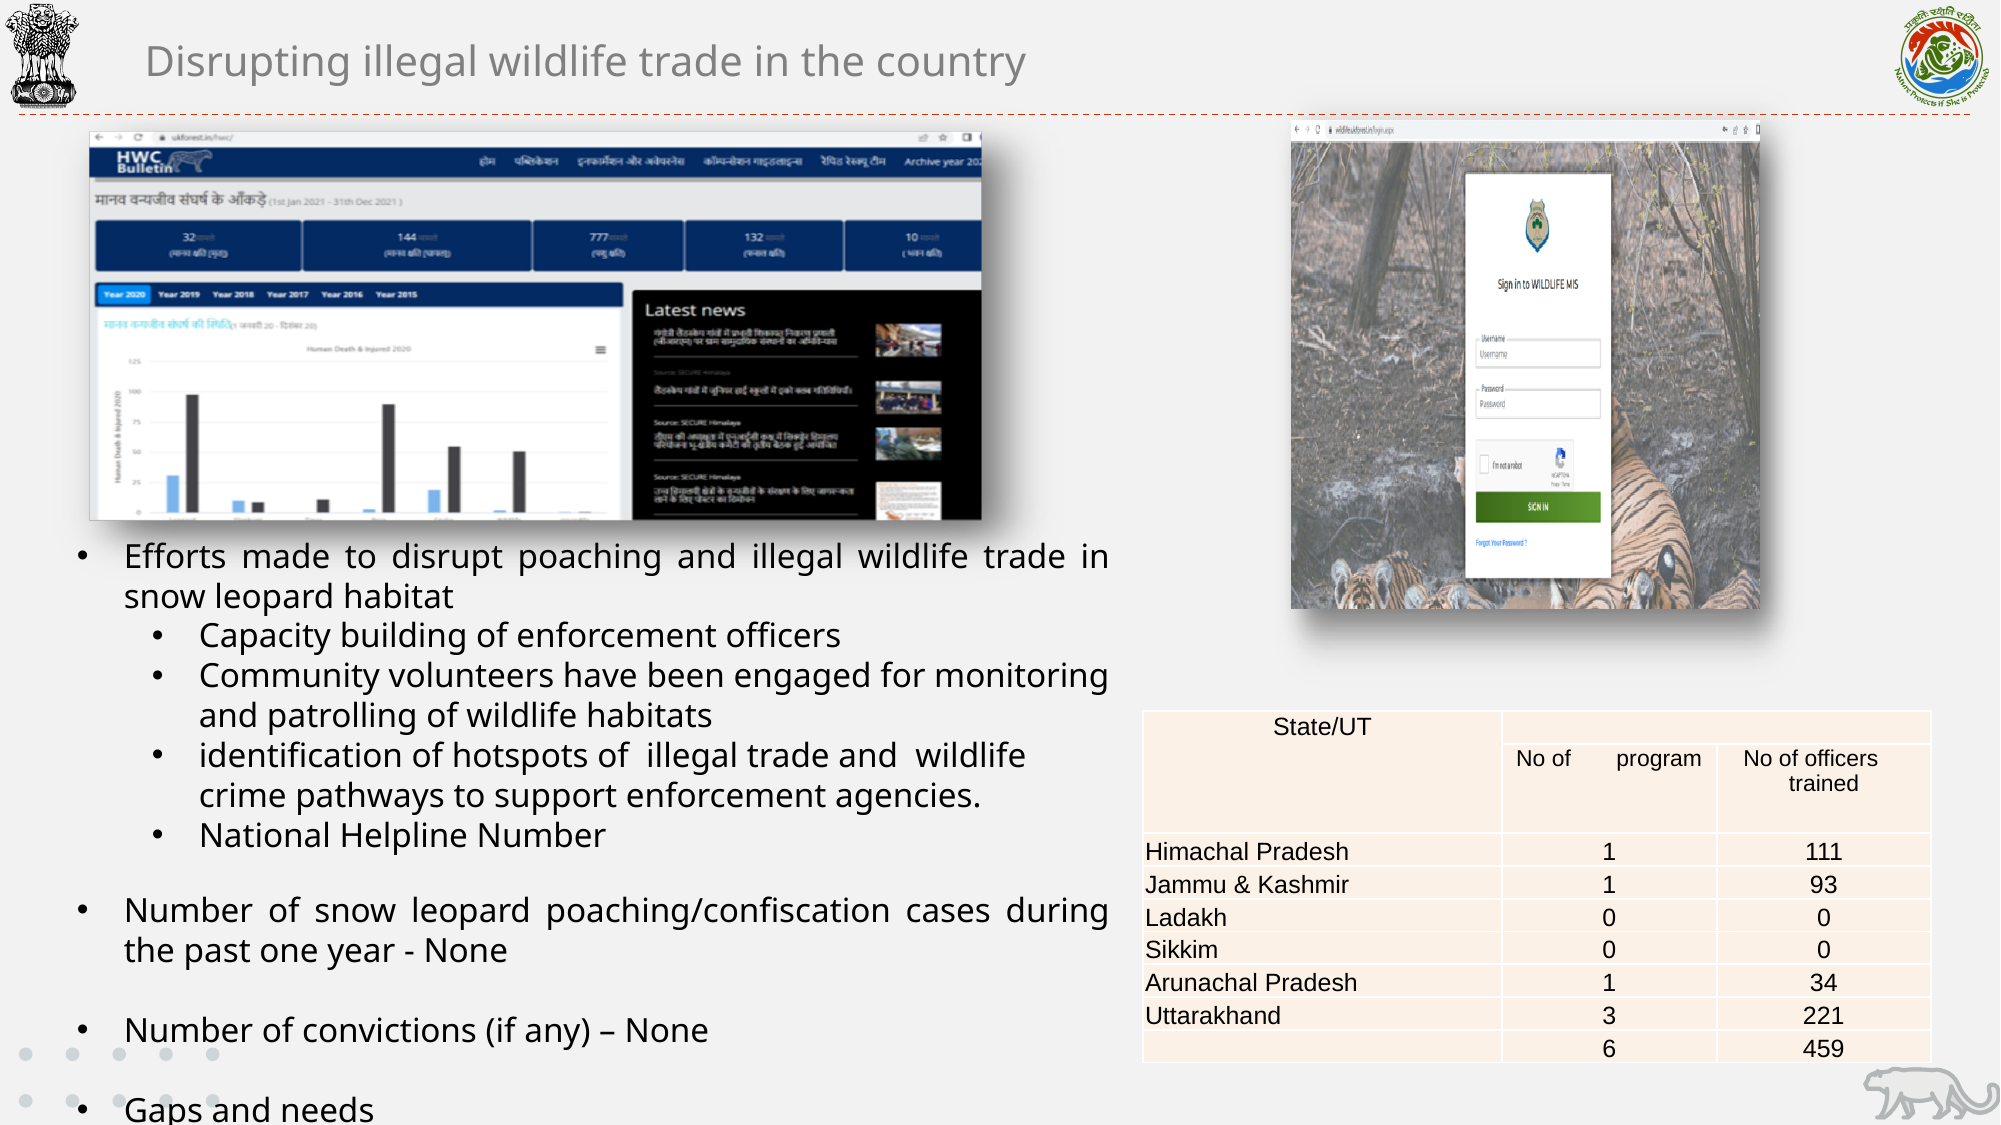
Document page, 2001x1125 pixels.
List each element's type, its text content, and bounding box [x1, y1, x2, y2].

table_cell Sikkim [1144, 932, 1501, 963]
table_cell 6 [1503, 1031, 1716, 1062]
table_cell 0 [1718, 932, 1930, 963]
table_cell 459 [1718, 1031, 1857, 1062]
text_box Efforts made to disrupt poaching and illegal wildlife trade in snow leopard habitat Capacity building of enforcement officers Community volunteers have been engaged for monitoring and patrolling of wildlife habitats identification of hotspots of illegal trade and wildlife crime pathways to support enforcement agencies. National Helpline Number Number of snow leopard poaching/confiscation cases during the past one year - None Number of convictions (if any) – None Gaps and needs [62, 527, 1127, 1125]
table_cell 1 [1503, 834, 1716, 865]
picture [1266, 79, 1809, 693]
table_cell 0 [1503, 932, 1716, 963]
table_cell 3 [1503, 998, 1716, 1029]
table_cell 221 [1718, 998, 1930, 1029]
picture [2, 1, 1074, 588]
table_cell No of program [1503, 745, 1716, 832]
table_cell 1 [1503, 867, 1716, 898]
table_cell 0 [1718, 900, 1930, 931]
table_cell Uttarakhand [1144, 998, 1501, 1029]
table_cell Arunachal Pradesh [1144, 965, 1501, 996]
table_header [1503, 712, 1930, 743]
table_cell 0 [1503, 900, 1716, 931]
list Disrupting illegal wildlife trade in the country [95, 14, 1875, 99]
picture [1862, 1024, 2000, 1125]
picture [1894, 6, 1989, 107]
table_cell 34 [1718, 965, 1930, 996]
table_cell Ladakh [1144, 900, 1501, 931]
table_cell 93 [1718, 867, 1930, 898]
table_header State/UT [1144, 712, 1501, 832]
table_cell 111 [1718, 834, 1930, 865]
table_cell No of officers trained [1718, 745, 1930, 832]
table_cell [1144, 1031, 1501, 1062]
table_cell Himachal Pradesh [1144, 834, 1501, 865]
table_cell Jammu & Kashmir [1144, 867, 1501, 898]
table_cell 1 [1503, 965, 1716, 996]
